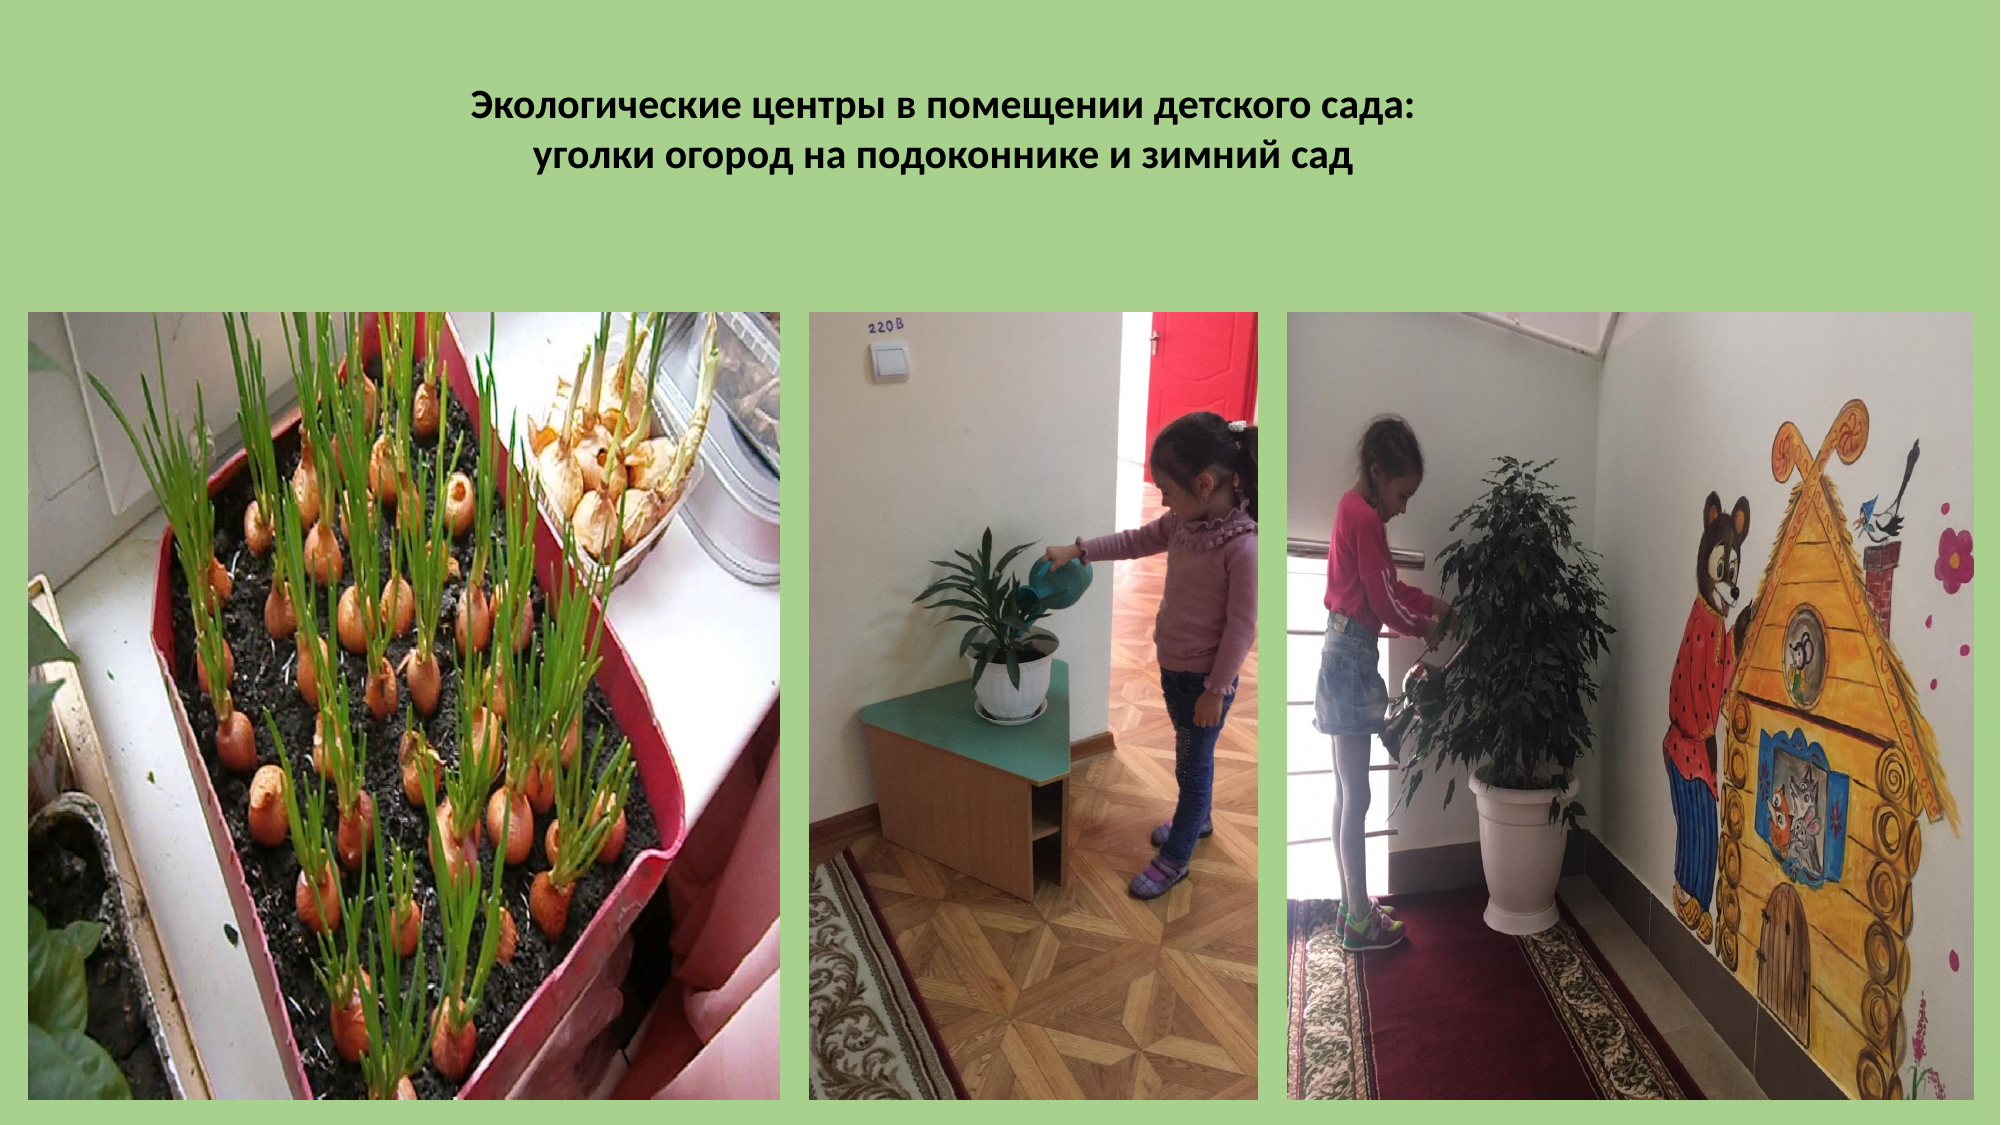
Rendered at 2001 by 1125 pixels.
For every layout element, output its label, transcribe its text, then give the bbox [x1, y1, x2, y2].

text_box Экологические центры в помещении детского сада: уголки огород на подоконнике и зимний сад [443, 69, 1444, 184]
picture [1287, 312, 1974, 1100]
picture [809, 312, 1258, 1100]
picture [28, 312, 780, 1100]
